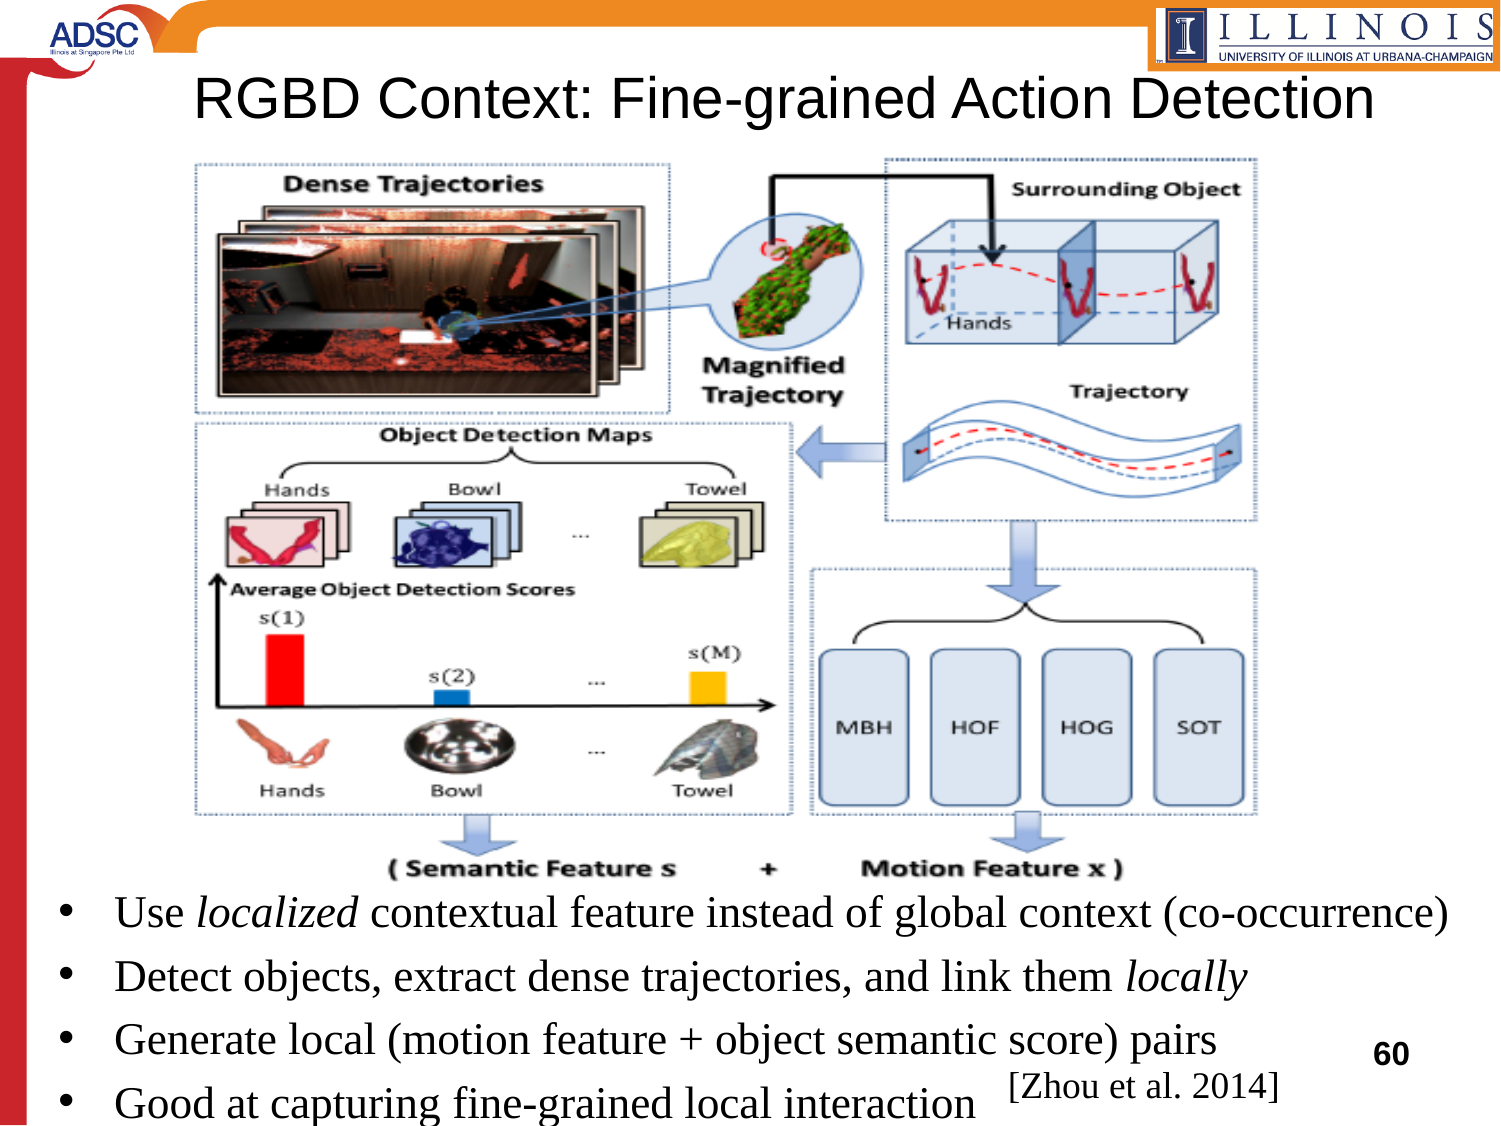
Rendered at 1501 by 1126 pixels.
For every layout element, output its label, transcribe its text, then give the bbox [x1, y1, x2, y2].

text_box 60 [1075, 1024, 1426, 1103]
picture [174, 154, 1263, 888]
title RGBD Context: Fine-grained Action Detection [112, 57, 1459, 126]
picture [0, 0, 199, 81]
text_box Use localized contextual feature instead of global context (co-occurrence) Detect objects, extract dense trajectories, and link them locally Generate local (motion feature + object semantic score) pairs Good at capturing fine-grained local interaction [43, 875, 1500, 1126]
text_box [Zhou et al. 2014] [987, 1054, 1301, 1114]
picture [1156, 8, 1493, 63]
